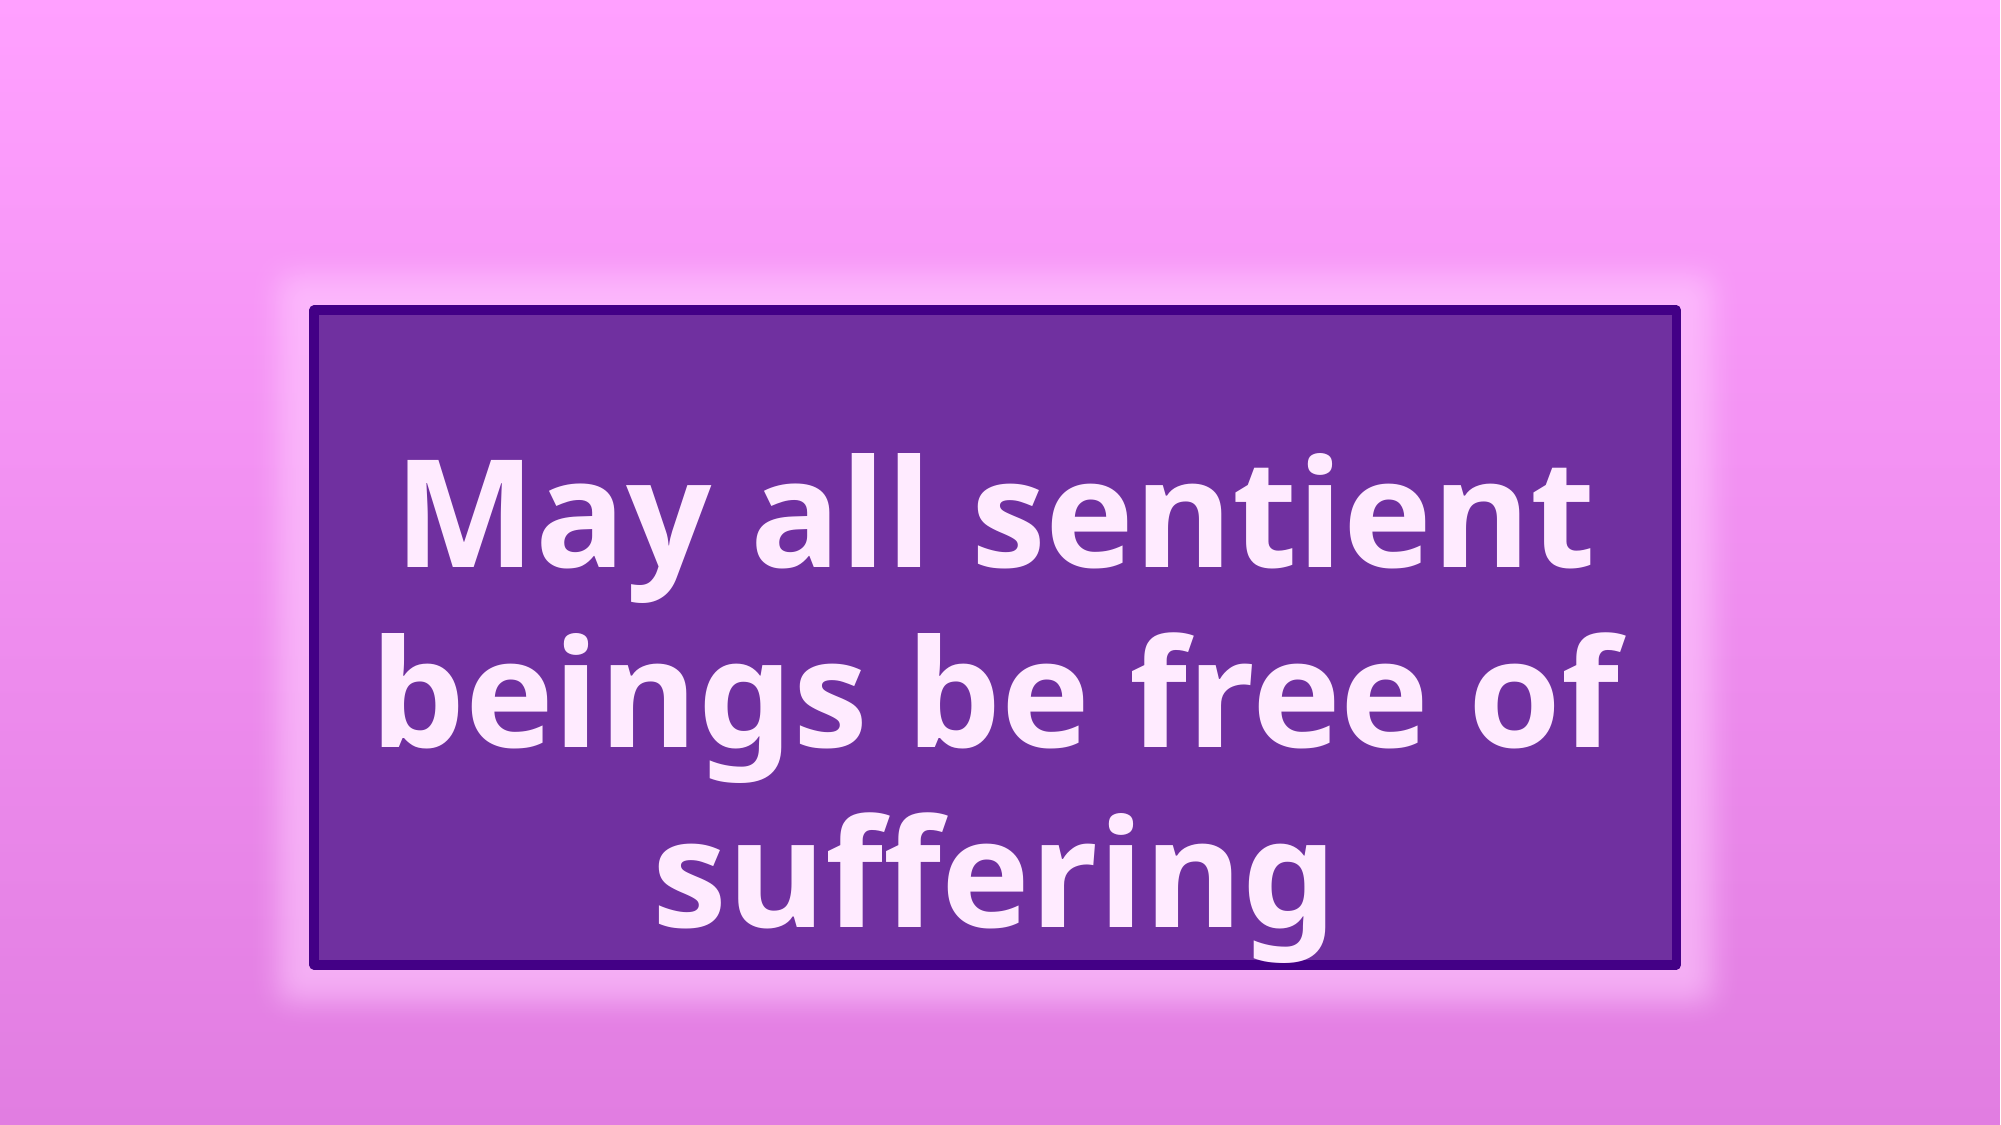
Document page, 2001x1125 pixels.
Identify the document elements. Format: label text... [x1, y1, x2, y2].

text_box May all sentient beings be free of suffering [314, 310, 1677, 965]
